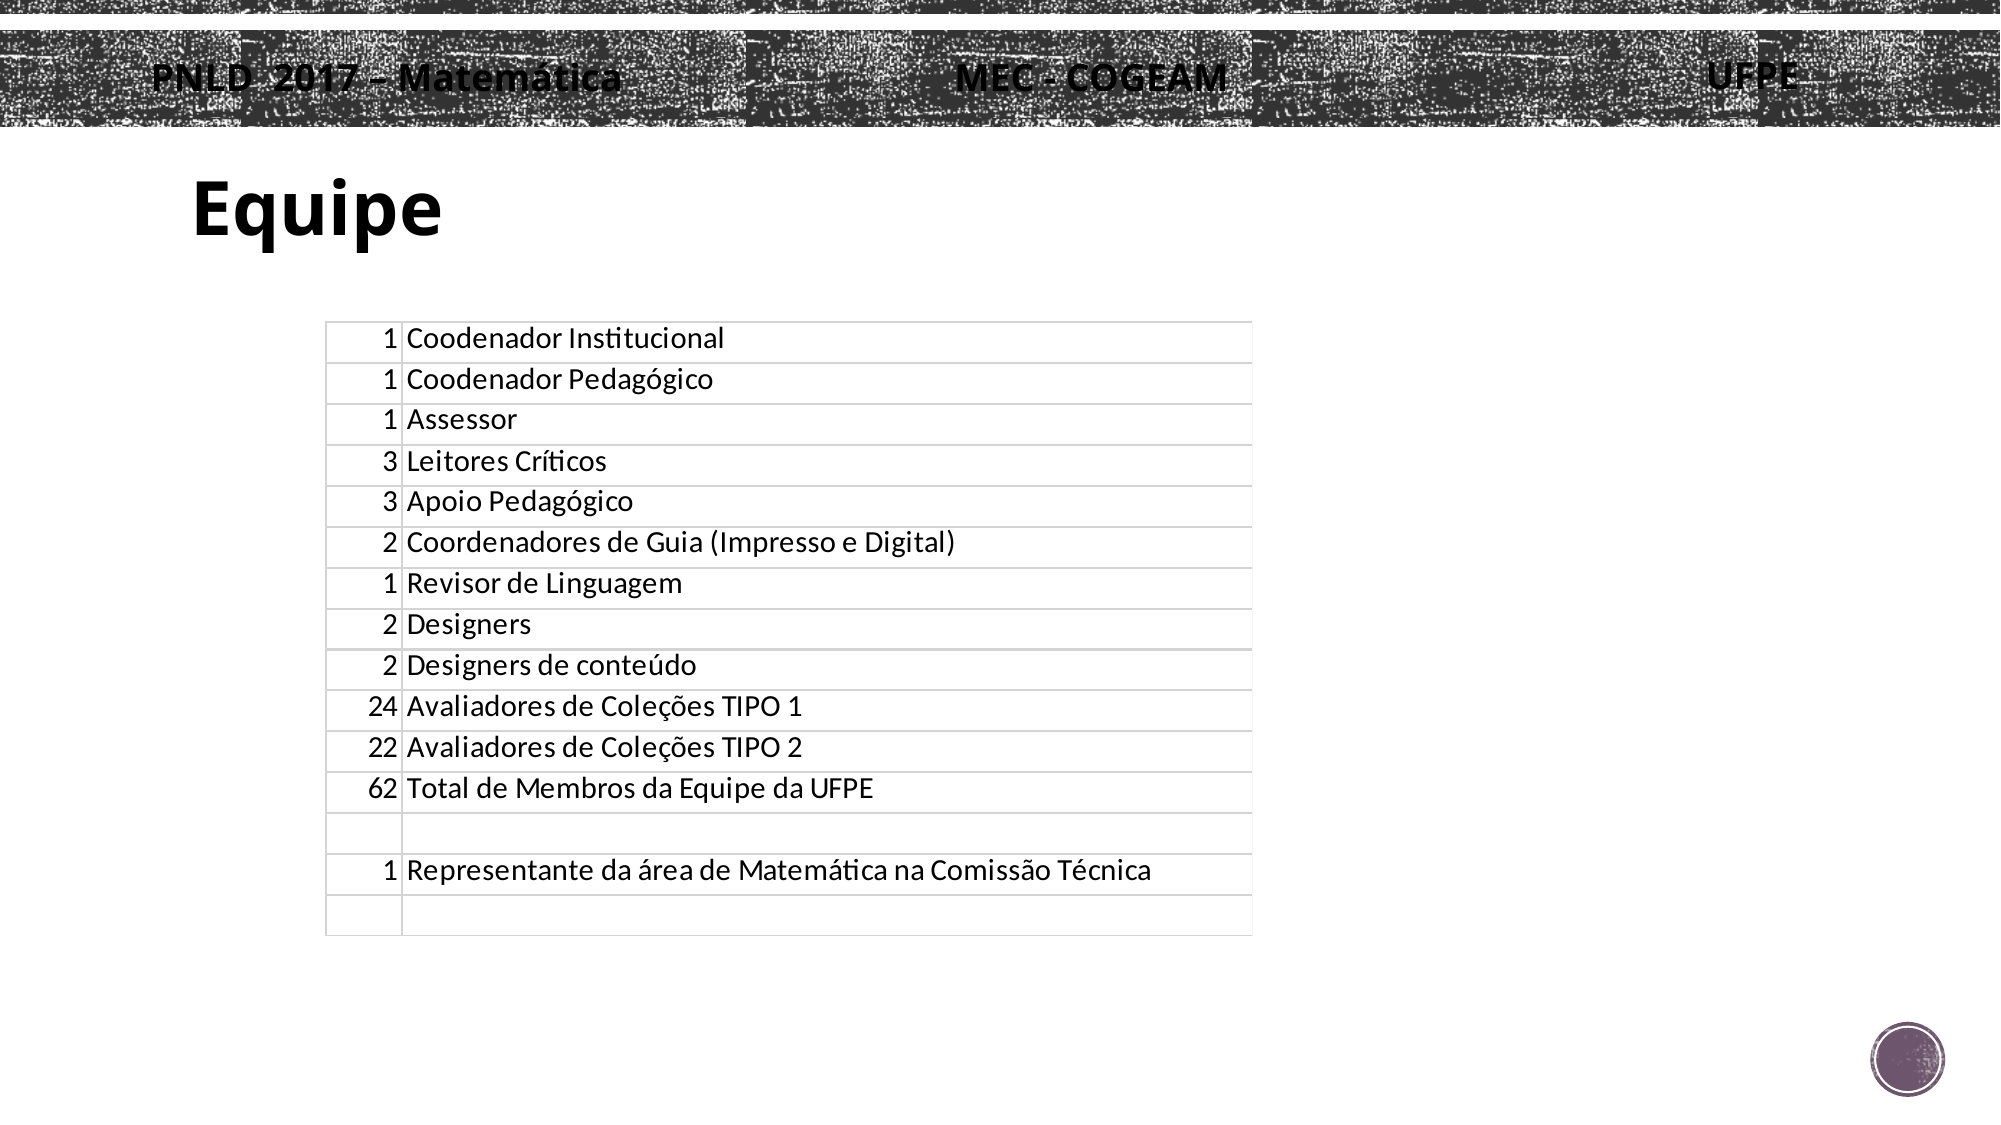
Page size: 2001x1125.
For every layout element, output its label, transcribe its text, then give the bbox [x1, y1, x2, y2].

title Equipe [175, 79, 1826, 344]
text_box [327, 321, 1254, 936]
